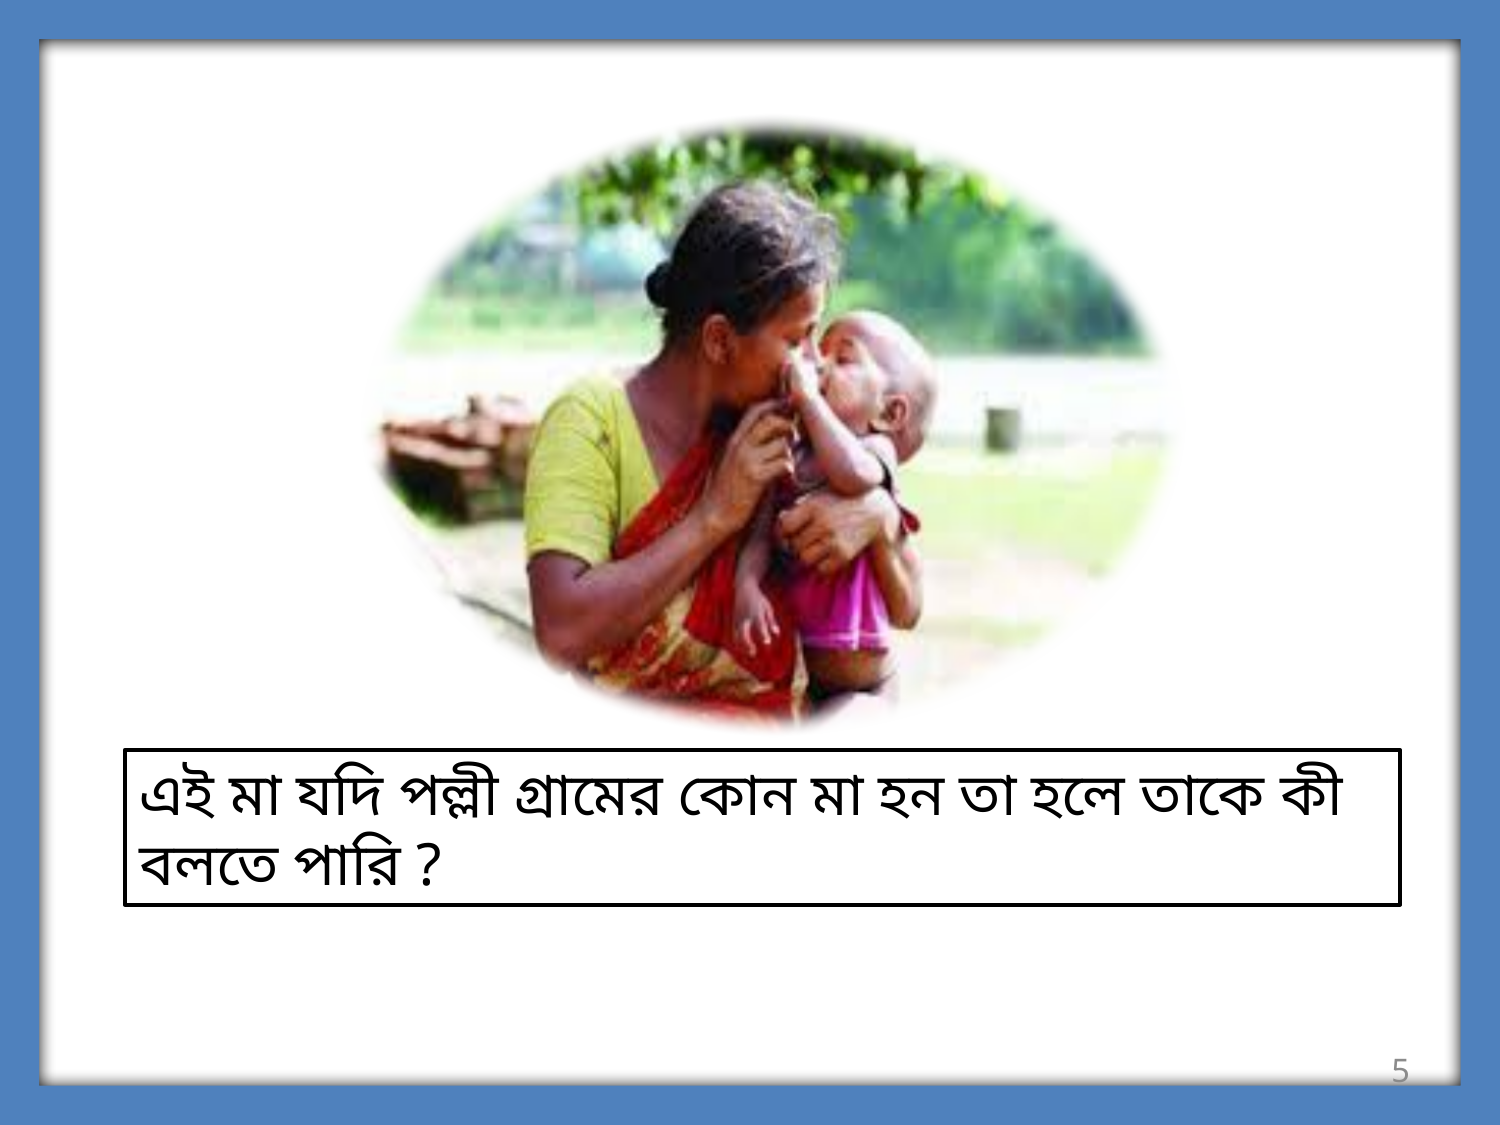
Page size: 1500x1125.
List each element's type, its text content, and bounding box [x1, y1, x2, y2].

slide_number 5 [1074, 1042, 1425, 1103]
picture [359, 112, 1188, 738]
text_box এই মা যদি পল্লী গ্রামের কোন মা হন তা হলে তাকে কী বলতে পারি ? [123, 748, 1402, 907]
